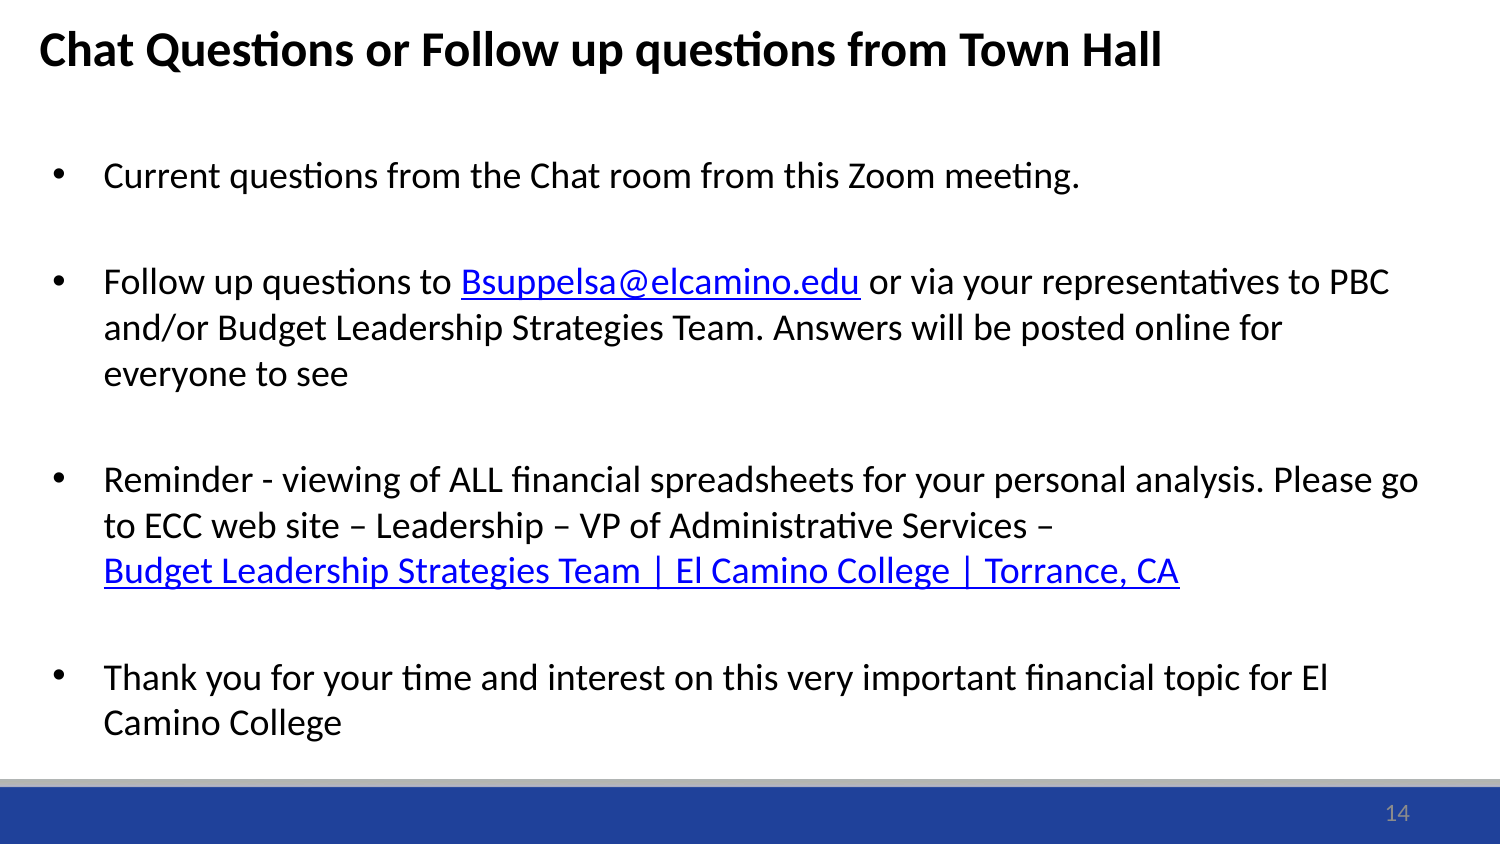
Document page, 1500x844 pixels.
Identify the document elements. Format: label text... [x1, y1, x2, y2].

text_box Current questions from the Chat room from this Zoom meeting. Follow up questions to Bsuppelsa@elcamino.edu or via your representatives to PBC and/or Budget Leadership Strategies Team. Answers will be posted online for everyone to see Reminder - viewing of ALL financial spreadsheets for your personal analysis. Please go to ECC web site – Leadership – VP of Administrative Services – Budget Leadership Strategies Team | El Camino College | Torrance, CA Thank you for your time and interest on this very important financial topic for El Camino College [37, 143, 1450, 760]
slide_number 14 [1074, 789, 1425, 835]
text_box Chat Questions or Follow up questions from Town Hall [24, 9, 1375, 87]
picture [0, 779, 1500, 844]
